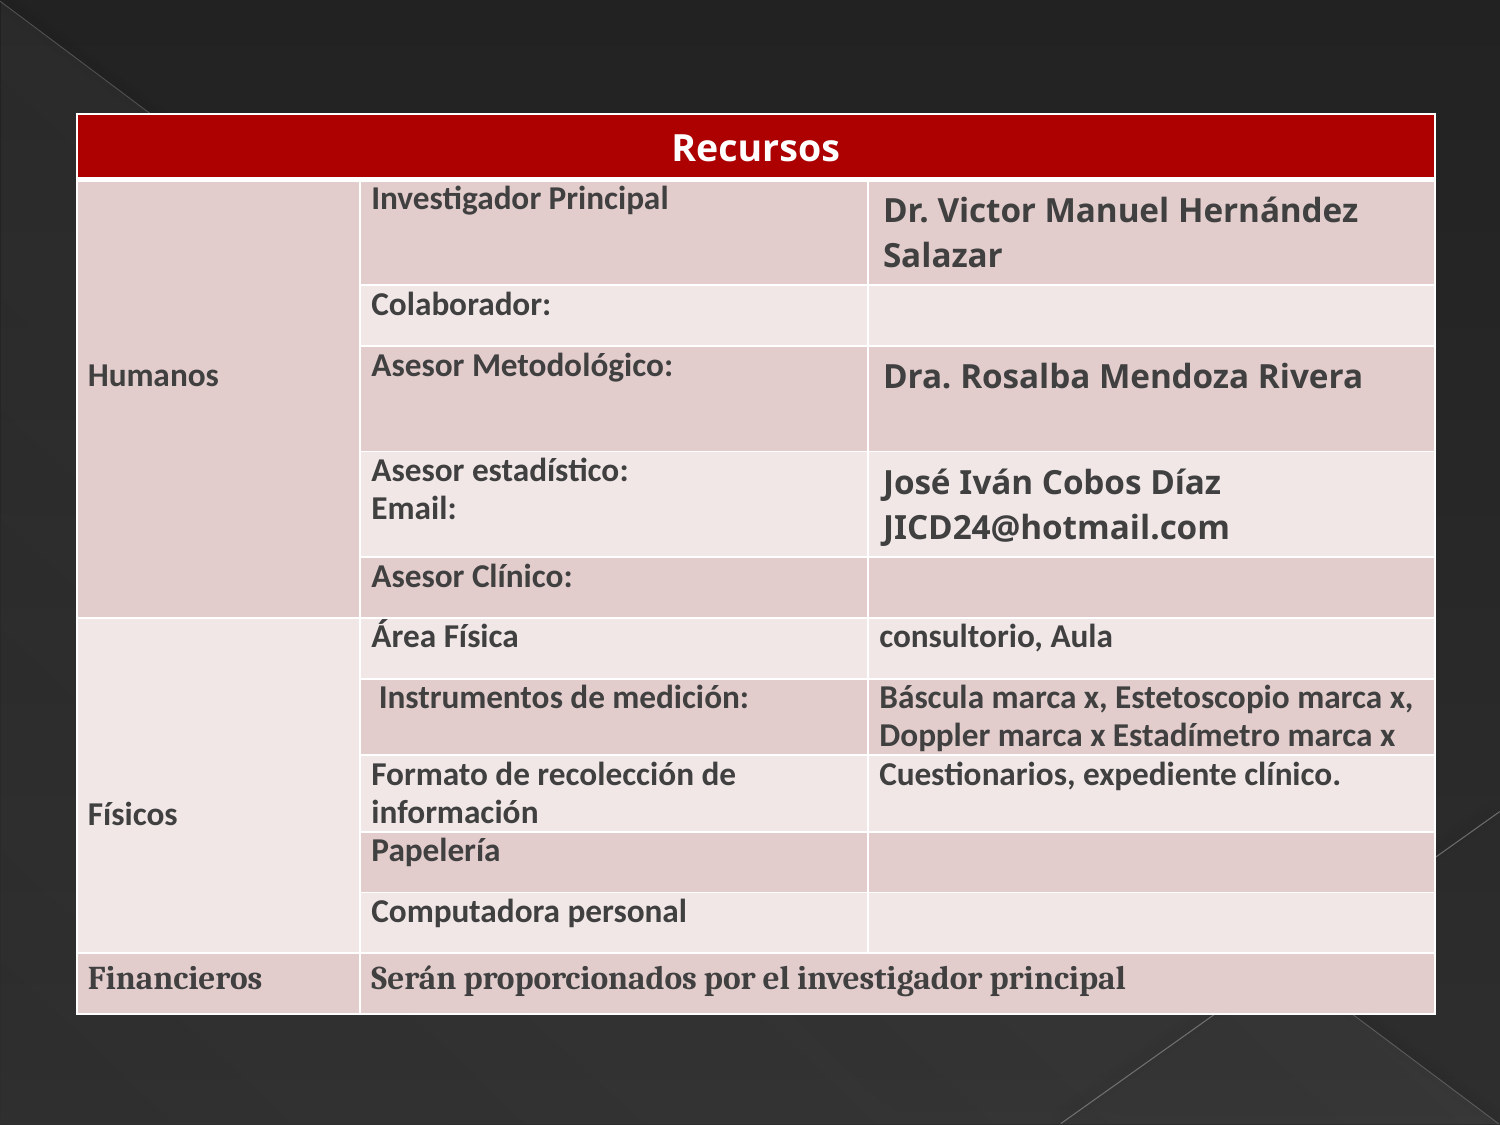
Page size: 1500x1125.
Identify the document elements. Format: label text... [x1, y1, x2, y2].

table_cell Área Física [361, 619, 867, 678]
table_cell Dr. Victor Manuel Hernández Salazar [869, 182, 1434, 284]
table_cell [869, 893, 1434, 952]
table_cell [869, 558, 1434, 617]
table_cell Colaborador: [361, 286, 867, 345]
table_cell Físicos [78, 619, 359, 952]
table_cell Cuestionarios, expediente clínico. [869, 756, 1434, 831]
table_cell Dra. Rosalba Mendoza Rivera [869, 347, 1434, 451]
table_cell José Iván Cobos Díaz JICD24@hotmail.com [869, 452, 1434, 556]
table_cell Serán proporcionados por el investigador principal [361, 954, 1434, 1013]
table_cell Báscula marca x, Estetoscopio marca x, Doppler marca x Estadímetro marca x [869, 680, 1434, 754]
table_cell [869, 833, 1434, 892]
table_cell [869, 286, 1434, 345]
table_cell Asesor Clínico: [361, 558, 867, 617]
table_cell Asesor Metodológico: [361, 347, 867, 451]
table_cell Instrumentos de medición: [361, 680, 867, 754]
table_cell Financieros [78, 954, 359, 1013]
table_cell consultorio, Aula [869, 619, 1434, 678]
table_cell Humanos [78, 182, 359, 617]
table_cell Computadora personal [361, 893, 867, 952]
table_cell Formato de recolección de información [361, 756, 867, 831]
table_cell Papelería [361, 833, 867, 892]
table_header Recursos [78, 115, 1434, 177]
table_cell Investigador Principal [361, 182, 867, 284]
table_cell Asesor estadístico: Email: [361, 452, 867, 556]
